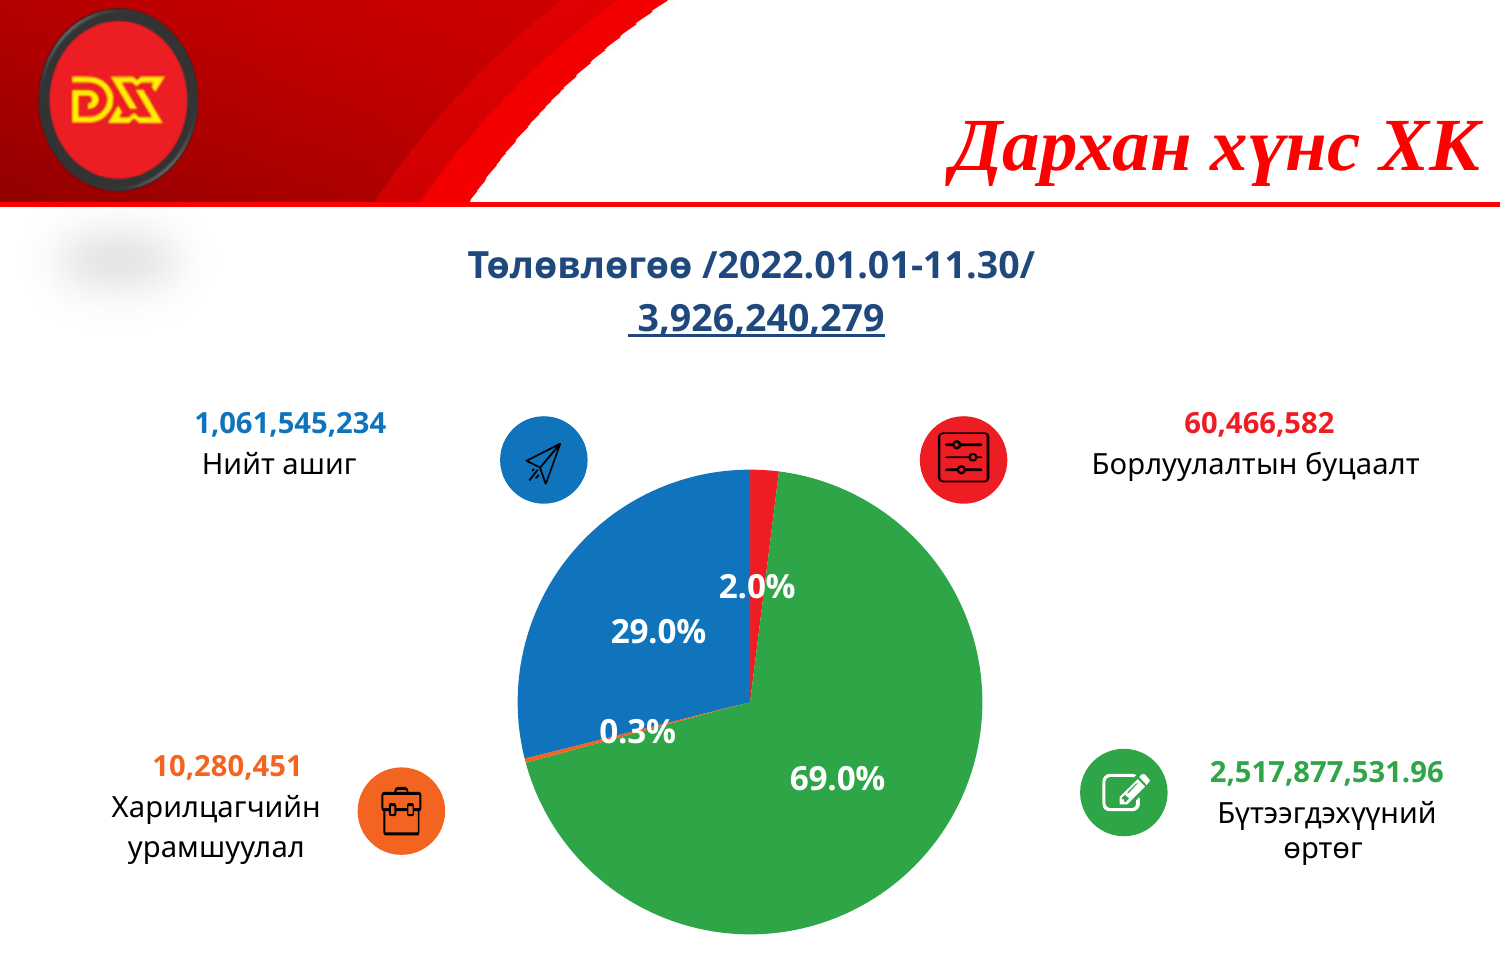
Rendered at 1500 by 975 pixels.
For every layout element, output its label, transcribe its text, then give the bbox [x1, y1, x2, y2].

text_box Төлөвлөгөө /2022.01.01-11.30/ 3,926,240,279 [433, 234, 1060, 347]
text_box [1079, 748, 1168, 837]
text_box [530, 442, 561, 458]
text_box [919, 416, 1008, 458]
text_box 1,061,545,234 Нийт ашиг [88, 404, 470, 481]
text_box [500, 416, 588, 458]
text_box Дархан хүнс ХК [877, 88, 1500, 233]
text_box 60,466,582 Борлуулалтын буцаалт [1068, 404, 1443, 481]
text_box [937, 432, 990, 458]
text_box [357, 767, 414, 855]
text_box [381, 786, 414, 836]
picture [0, 0, 1500, 975]
text_box 2,517,877,531.96 Бүтээгдэхүүний өртөг [1183, 753, 1463, 865]
chart [419, 459, 1081, 945]
text_box 10,280,451 Харилцагчийн урамшуулал [24, 747, 408, 864]
